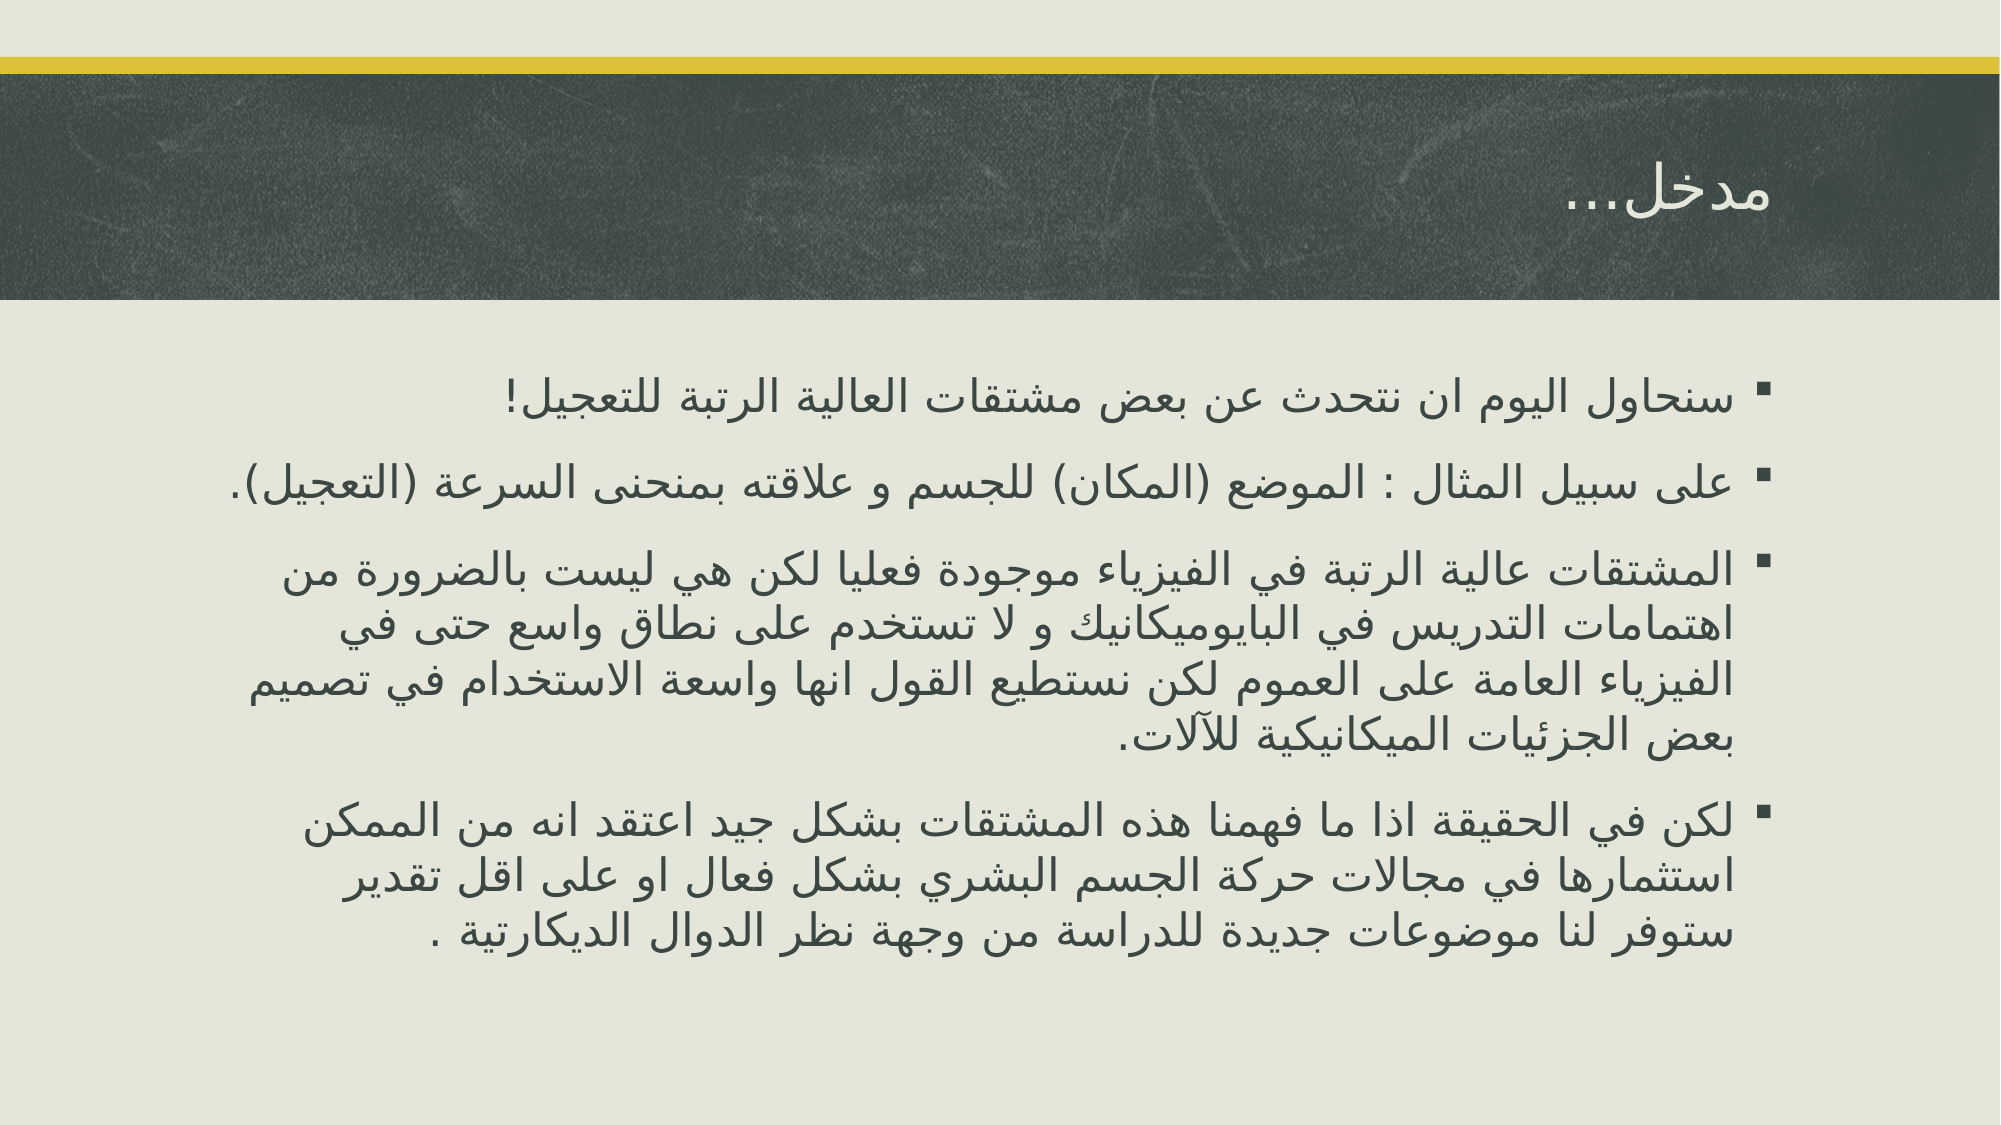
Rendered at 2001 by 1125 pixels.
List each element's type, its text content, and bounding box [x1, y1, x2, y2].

title مدخل... [210, 76, 1790, 300]
picture [0, 74, 2000, 300]
list سنحاول اليوم ان نتحدث عن بعض مشتقات العالية الرتبة للتعجيل! على سبيل المثال : الموضع (المكان) للجسم و علاقته بمنحنى السرعة (التعجيل). المشتقات عالية الرتبة في الفيزياء موجودة فعليا لكن هي ليست بالضرورة من اهتمامات التدريس في البايوميكانيك و لا تستخدم على نطاق واسع حتى في الفيزياء العامة على العموم لكن نستطيع القول انها واسعة الاستخدام في تصميم بعض الجزئيات الميكانيكية للآلات. لكن في الحقيقة اذا ما فهمنا هذه المشتقات بشكل جيد اعتقد انه من الممكن استثمارها في مجالات حركة الجسم البشري بشكل فعال او على اقل تقدير ستوفر لنا موضوعات جديدة للدراسة من وجهة نظر الدوال الديكارتية . [210, 359, 1790, 1014]
